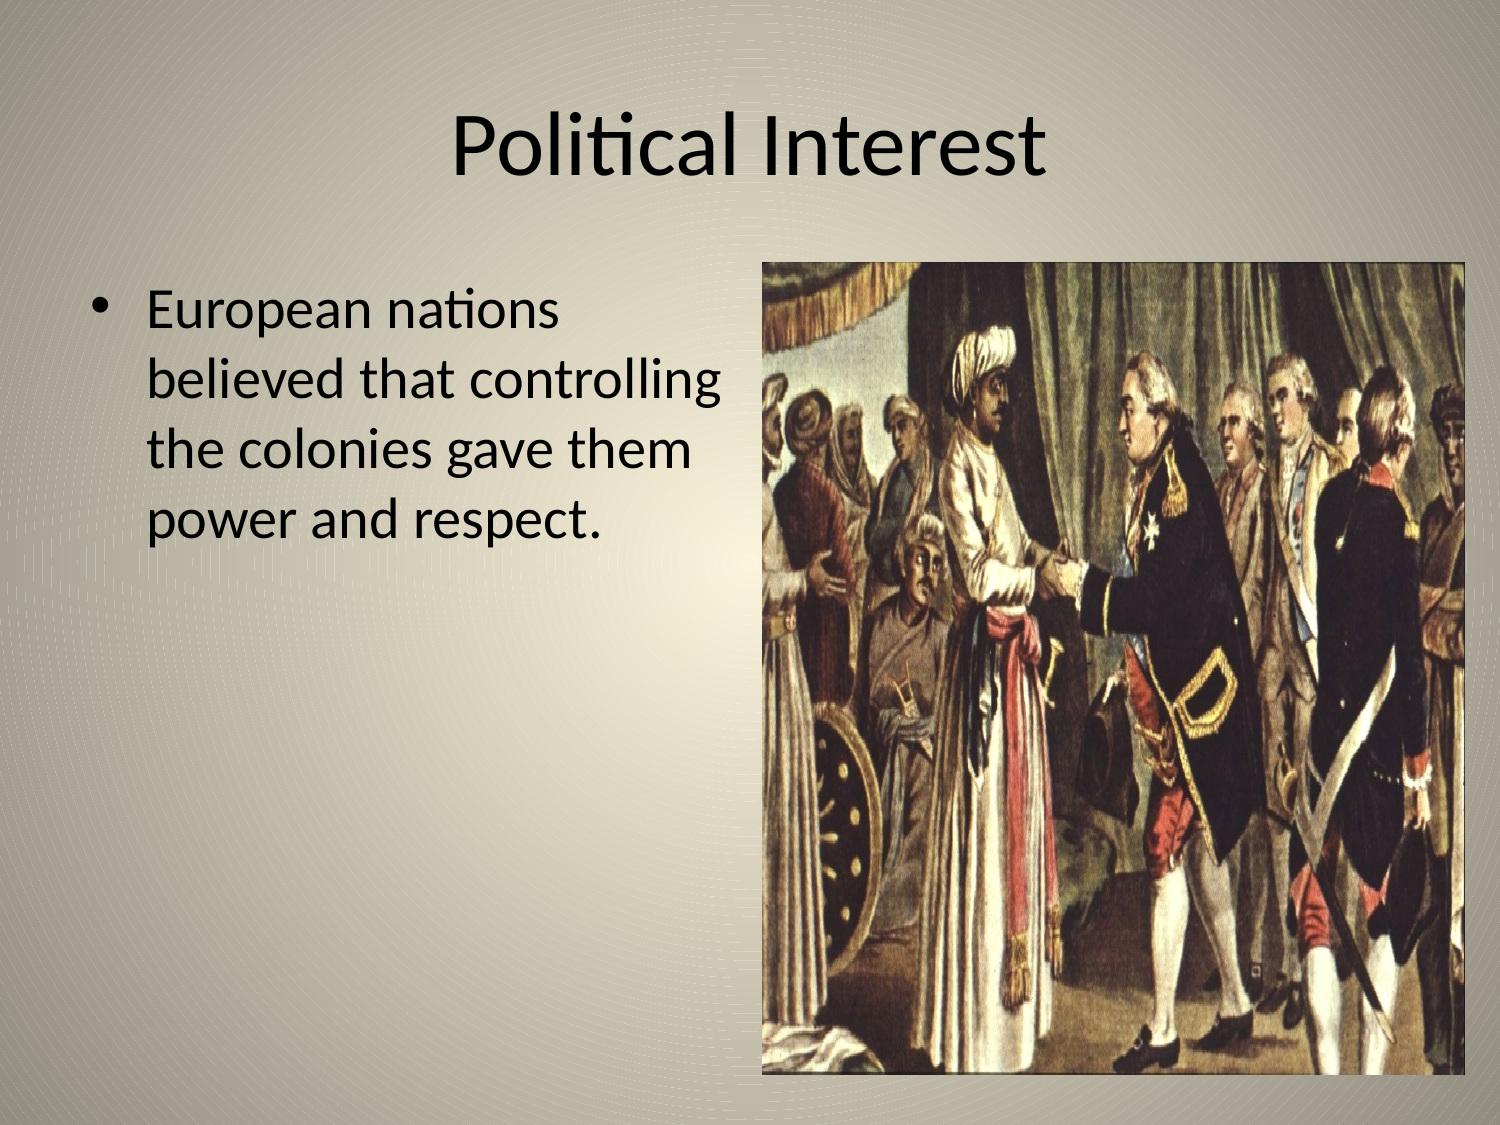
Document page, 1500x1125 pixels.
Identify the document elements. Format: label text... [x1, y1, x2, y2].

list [762, 262, 1465, 1076]
list European nations believed that controlling the colonies gave them power and respect. [74, 262, 738, 1006]
title Political Interest [74, 44, 1426, 233]
